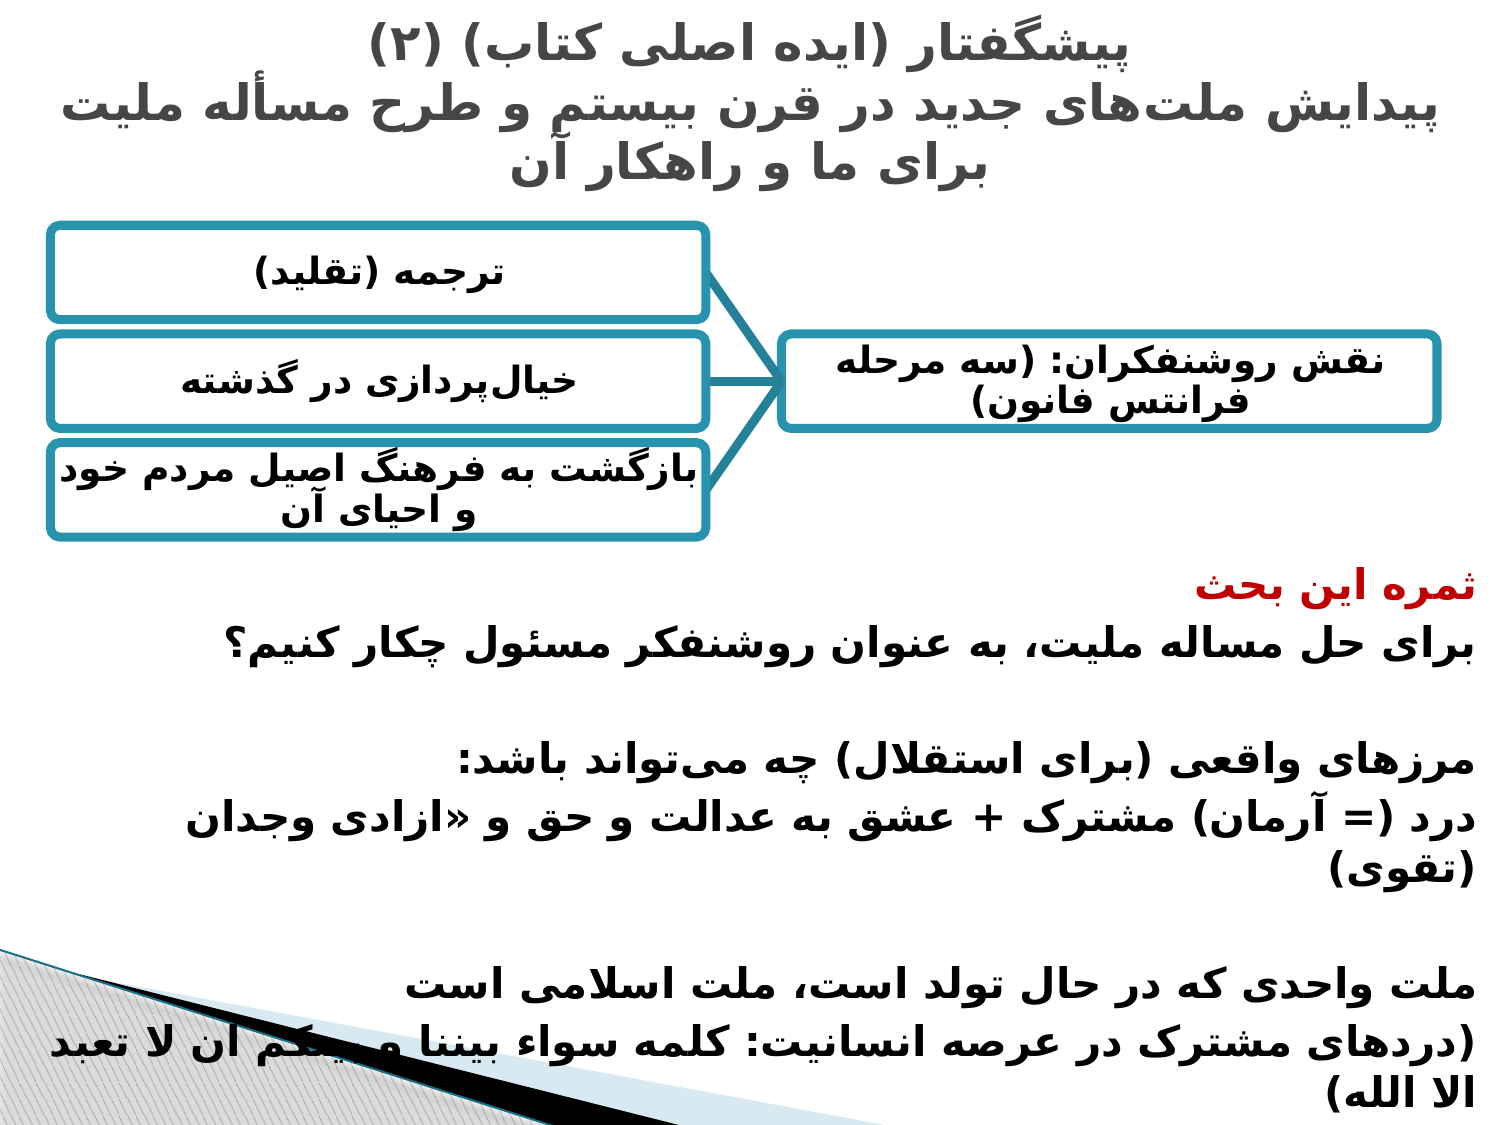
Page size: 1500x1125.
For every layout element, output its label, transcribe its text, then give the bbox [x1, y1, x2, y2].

title پیشگفتار (ایده اصلی کتاب) (۲) پیدایش ملت‌های جدید در قرن بیستم و طرح مسأله ملیت برای ما و راهکار آن [37, 24, 1463, 175]
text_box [0, 224, 1488, 538]
list ثمره این بحث برای حل مساله ملیت، به عنوان روشنفکر مسئول چکار کنیم؟ مرزهای واقعی (برای استقلال) چه می‌تواند باشد: درد (= آرمان) مشترک + عشق به عدالت و حق و «ازادی وجدان (تقوی) ملت واحدی که در حال تولد است، ملت اسلامی است (دردهای مشترک در عرصه انسانیت: کلمه سواء بیننا و بینکم ان لا تعبد الا الله) [33, 549, 1500, 1125]
